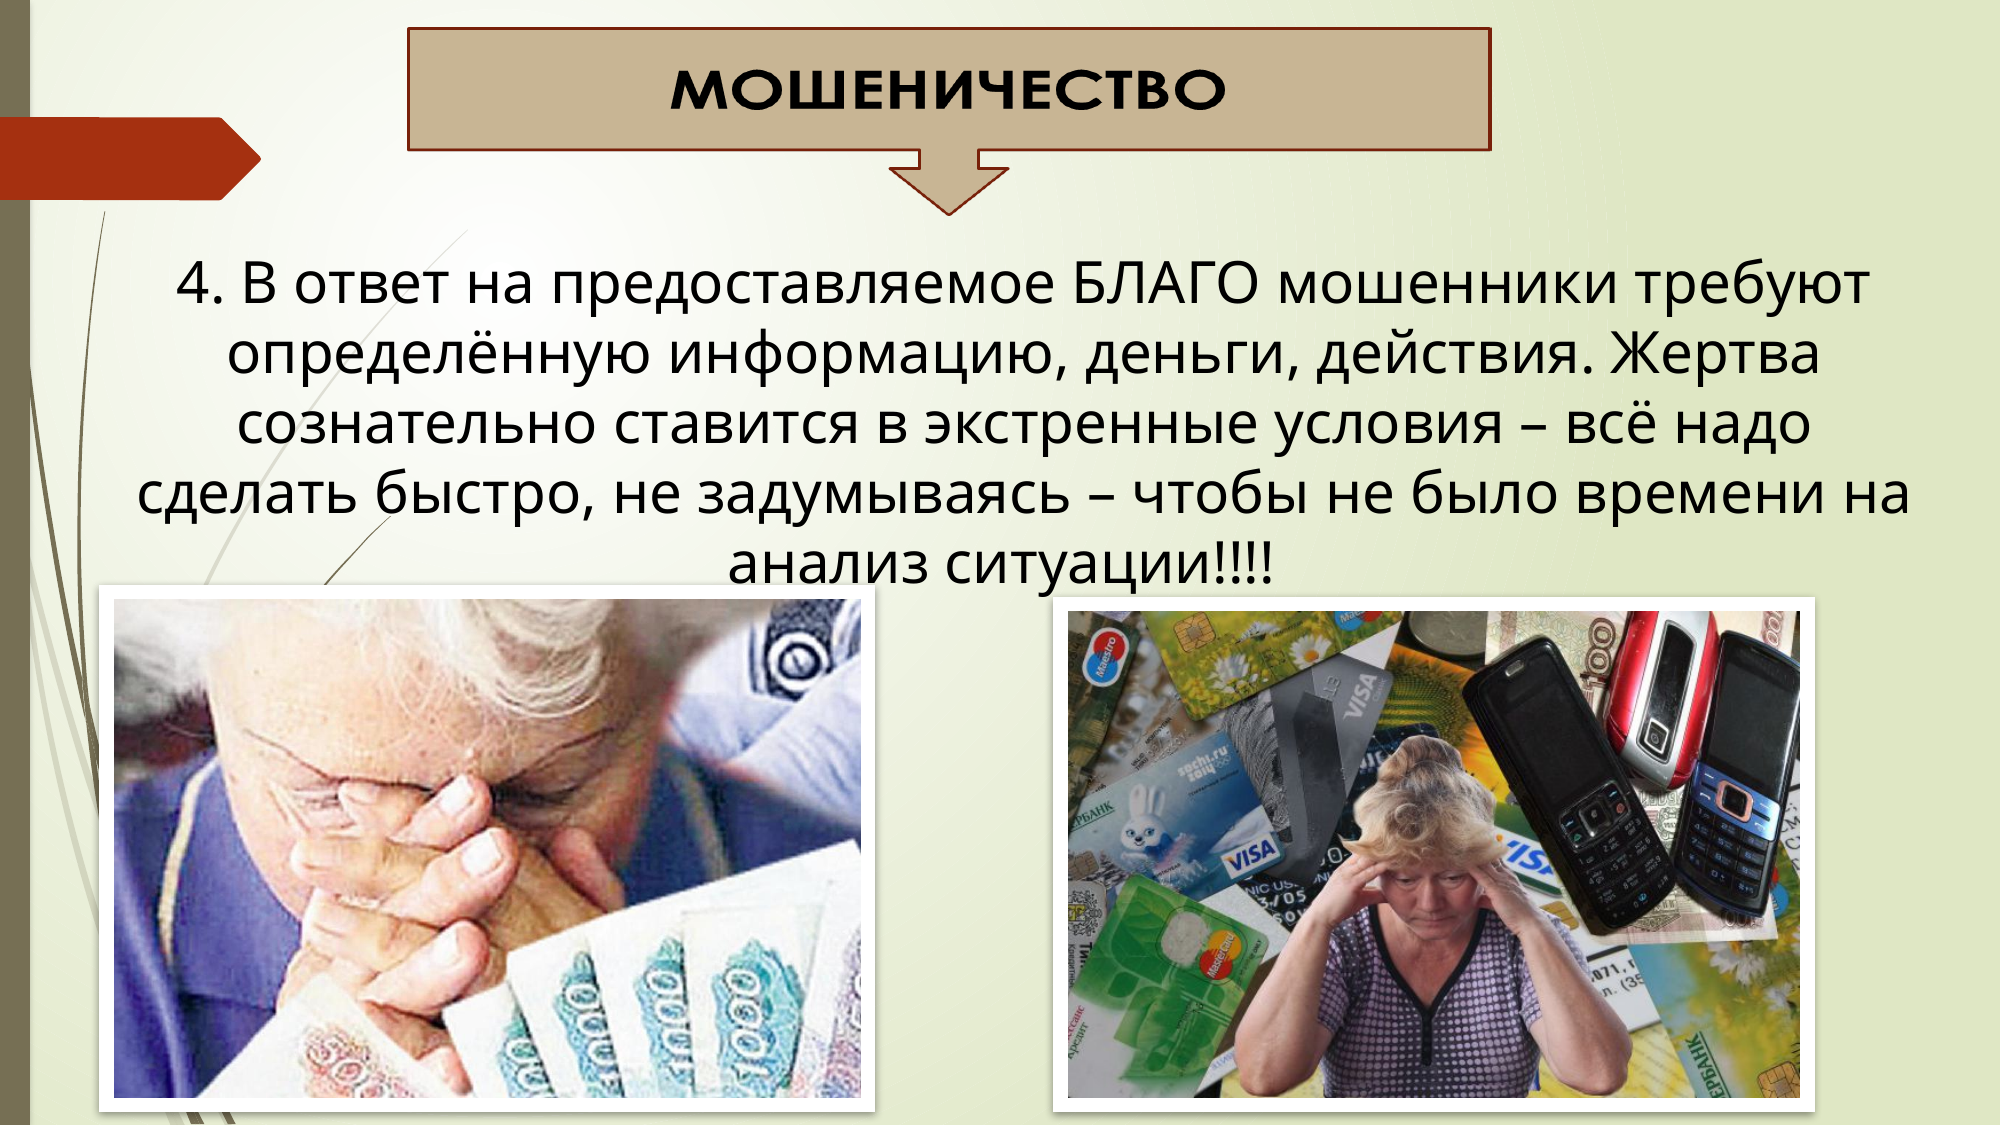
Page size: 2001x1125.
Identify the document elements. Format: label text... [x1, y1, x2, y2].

picture [407, 27, 1493, 216]
picture [1067, 610, 1801, 1098]
text_box 4. В ответ на предоставляемое БЛАГО мошенники требуют определённую информацию, деньги, действия. Жертва сознательно ставится в экстренные условия – всё надо сделать быстро, не задумываясь – чтобы не было времени на анализ ситуации!!!! [113, 238, 1936, 603]
picture [113, 599, 862, 1098]
